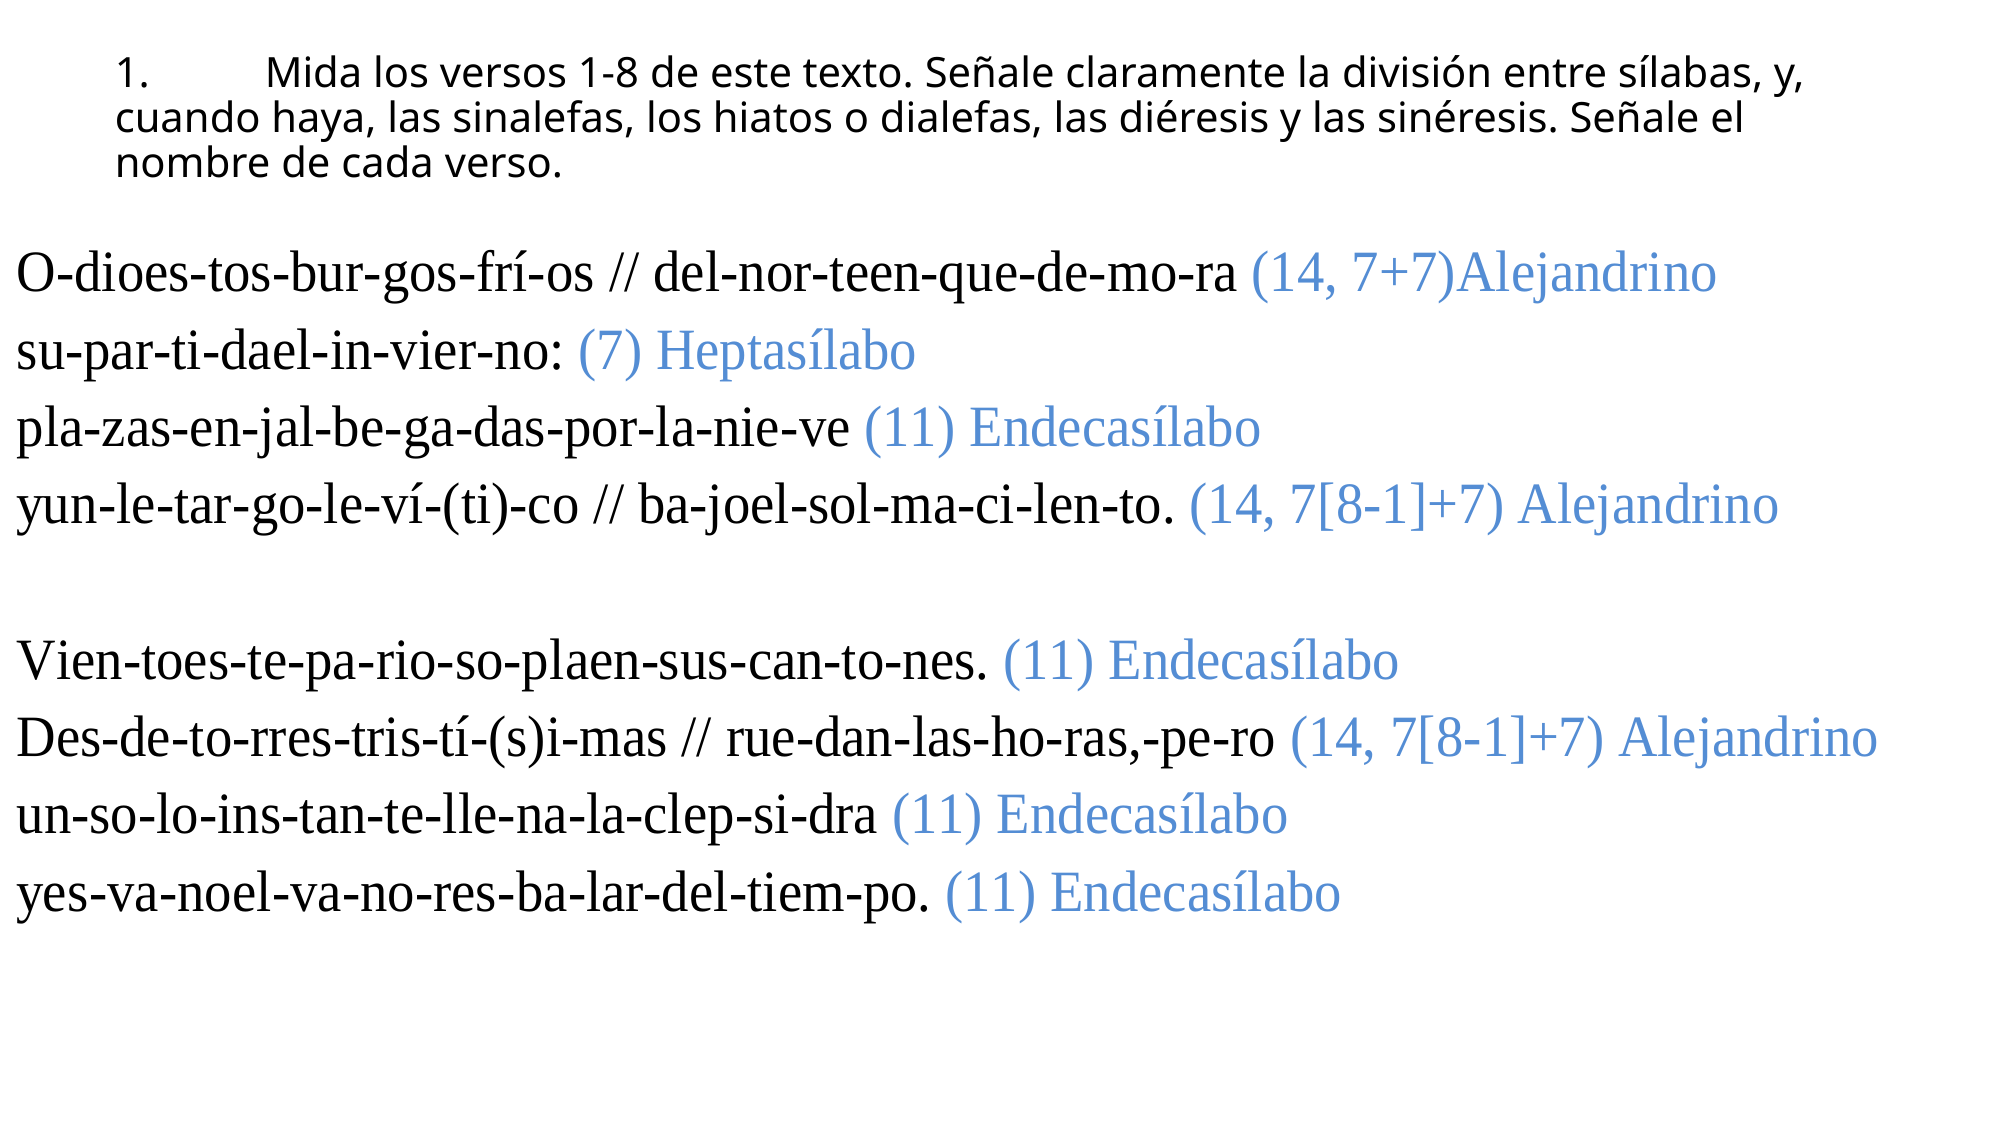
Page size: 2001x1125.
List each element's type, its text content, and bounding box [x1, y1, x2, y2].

picture [16, 237, 1956, 937]
title 1. Mida los versos 1-8 de este texto. Señale claramente la división entre sílabas, y, cuando haya, las sinalefas, los hiatos o dialefas, las diéresis y las sinéresis. Señale el nombre de cada verso. [99, 43, 1900, 149]
